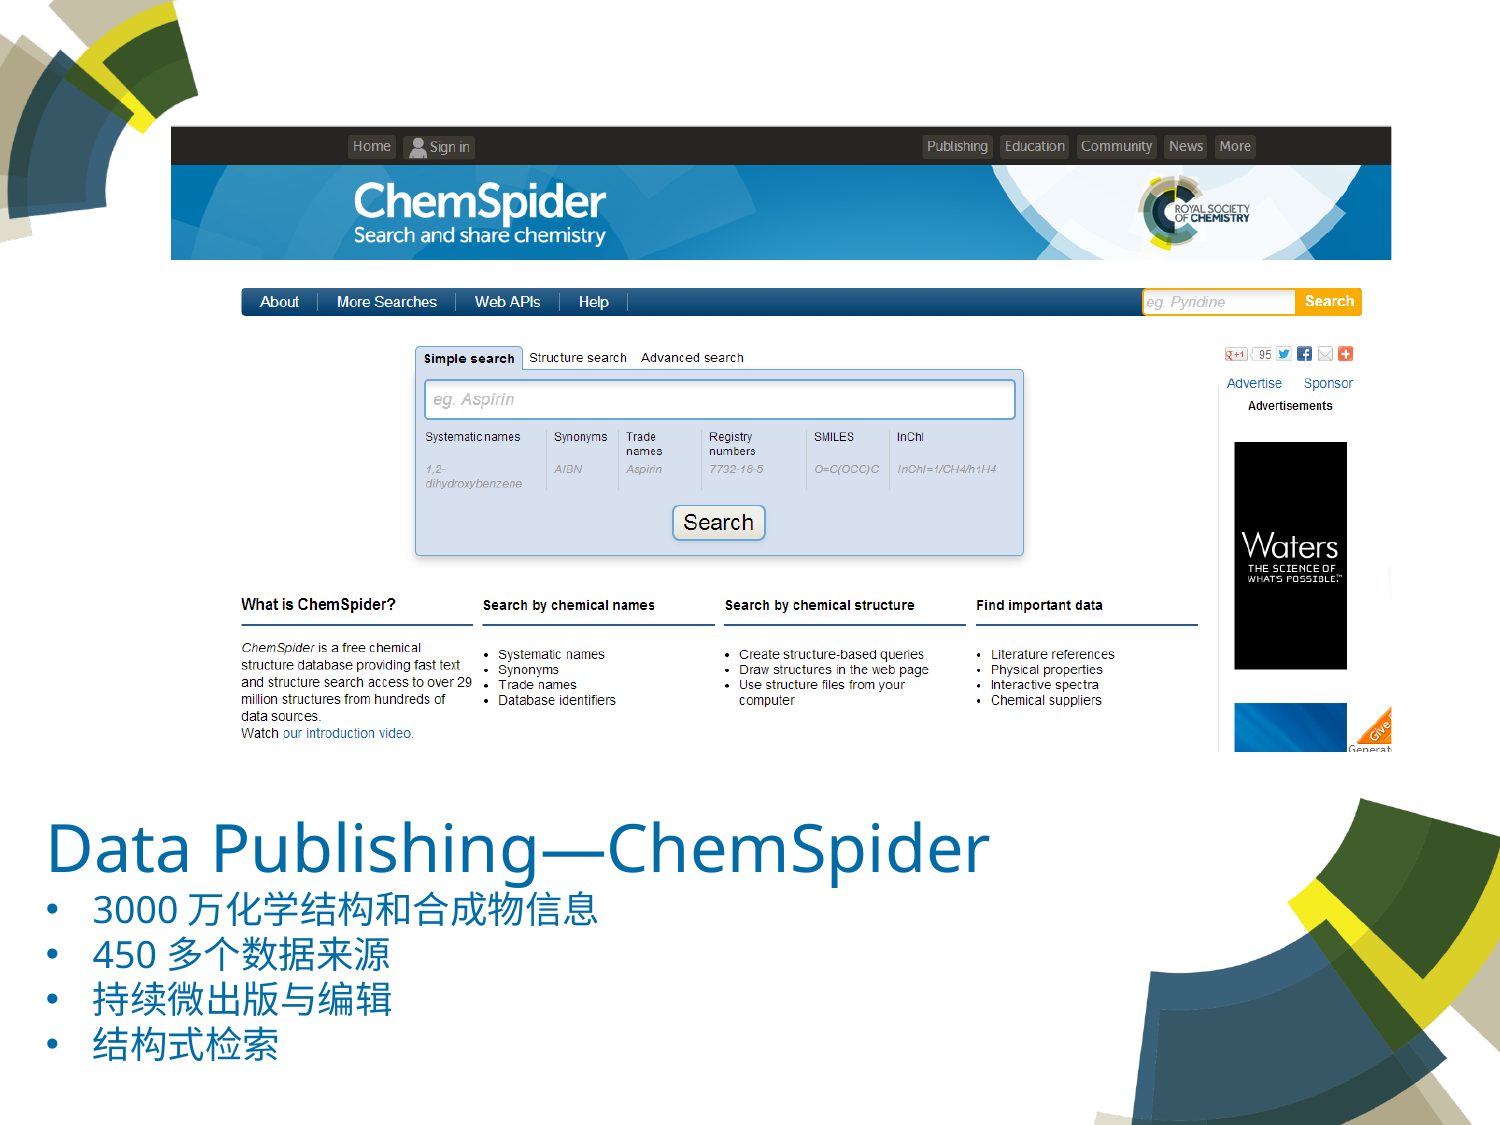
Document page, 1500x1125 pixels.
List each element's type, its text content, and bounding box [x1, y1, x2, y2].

text_box Data Publishing—ChemSpider 3000万化学结构和合成物信息 450多个数据来源 持续微出版与编辑 结构式检索 [31, 798, 1341, 1074]
picture [0, 0, 1500, 1125]
